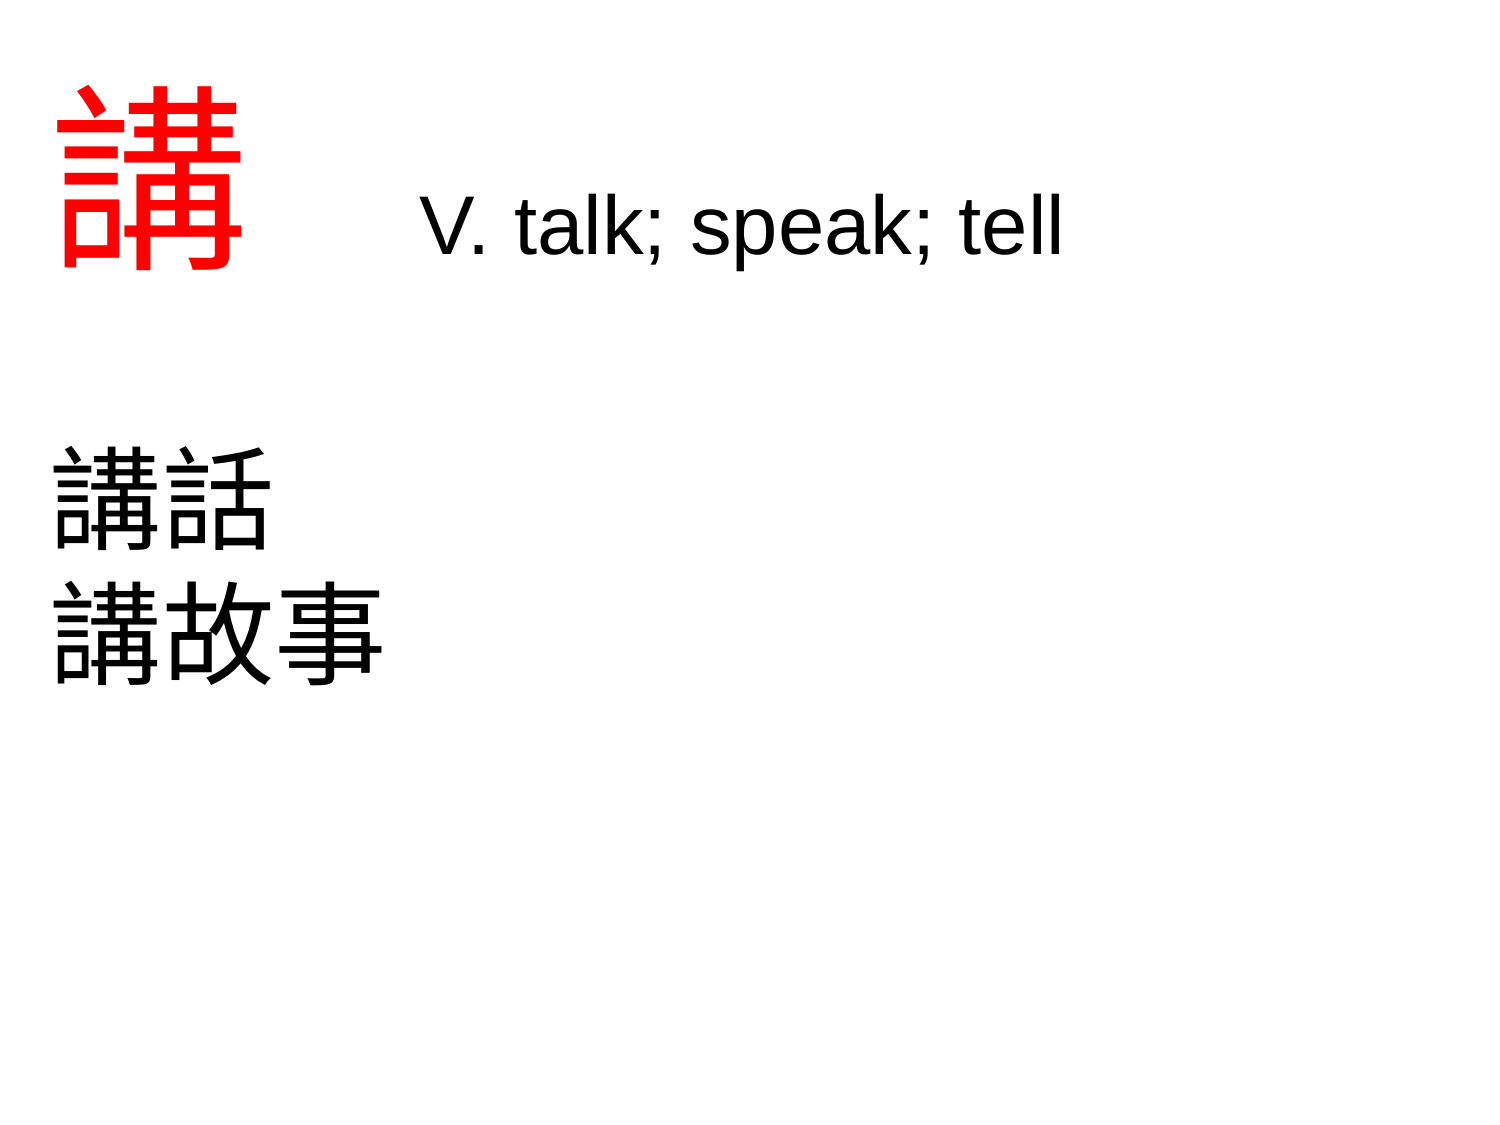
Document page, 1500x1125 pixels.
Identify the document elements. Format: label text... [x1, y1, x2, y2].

text_box 講 V. talk; speak; tell 講話 講故事 [35, 46, 1430, 707]
